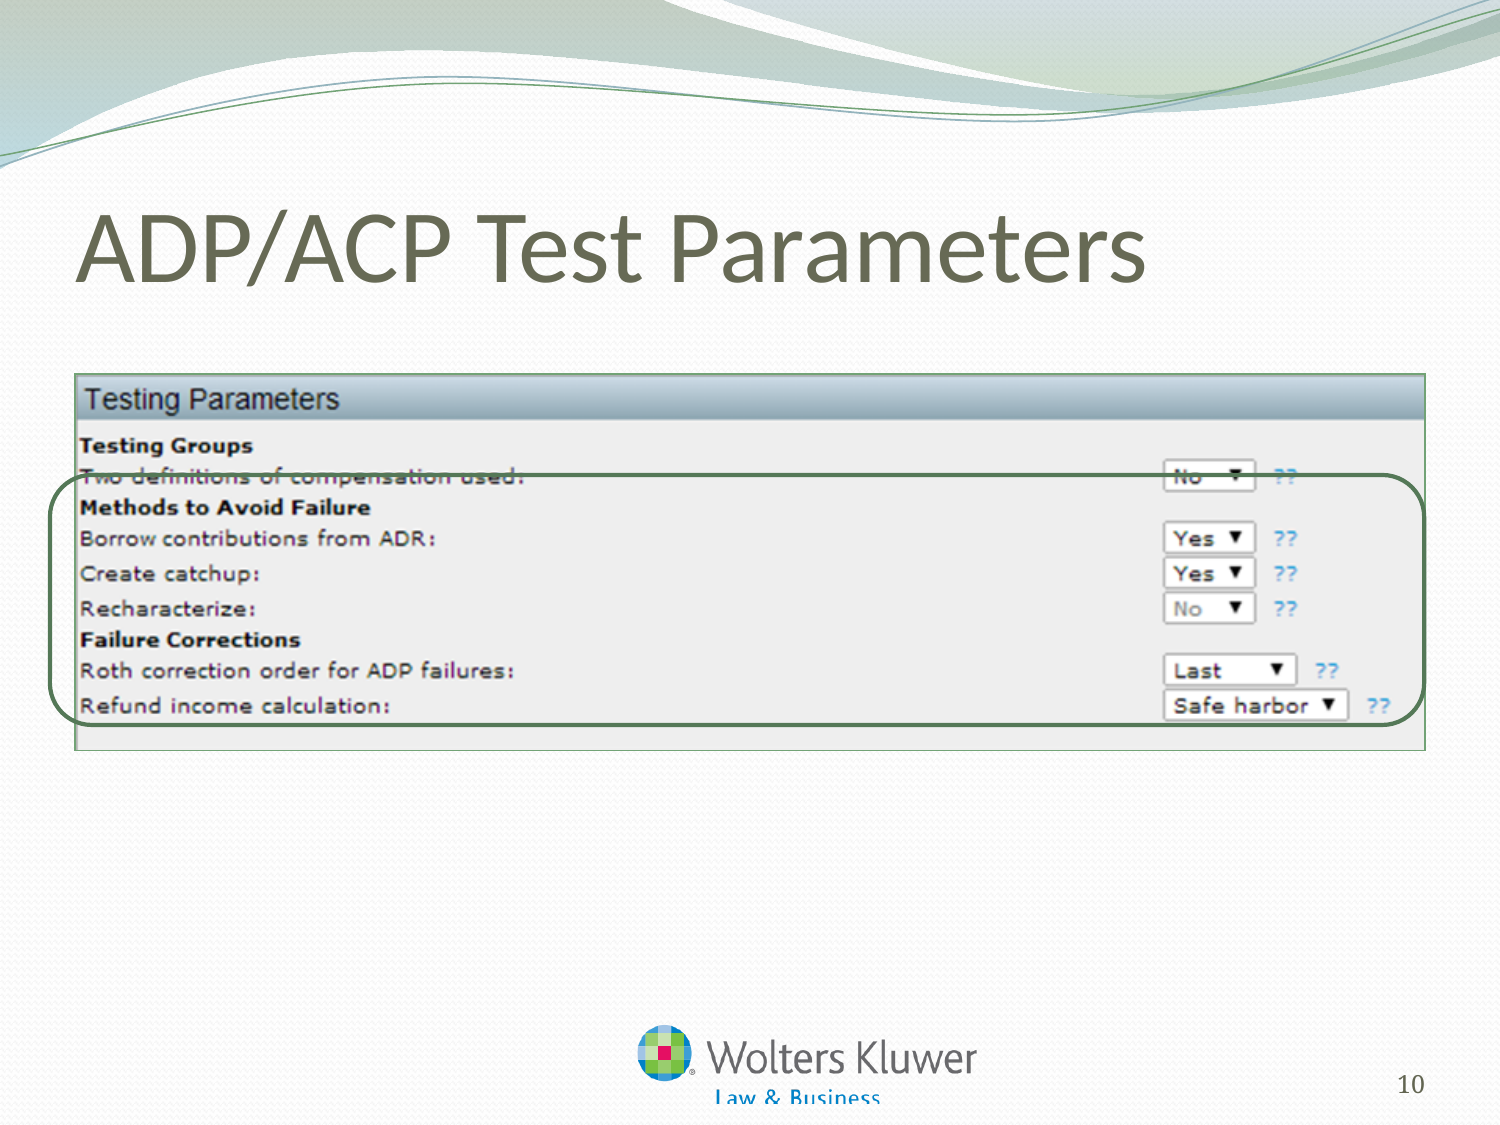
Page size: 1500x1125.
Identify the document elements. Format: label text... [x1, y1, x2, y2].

text_box [47, 479, 68, 721]
slide_number 10 [1299, 1042, 1425, 1103]
title ADP/ACP Test Parameters [75, 115, 1425, 303]
picture [75, 374, 1425, 751]
